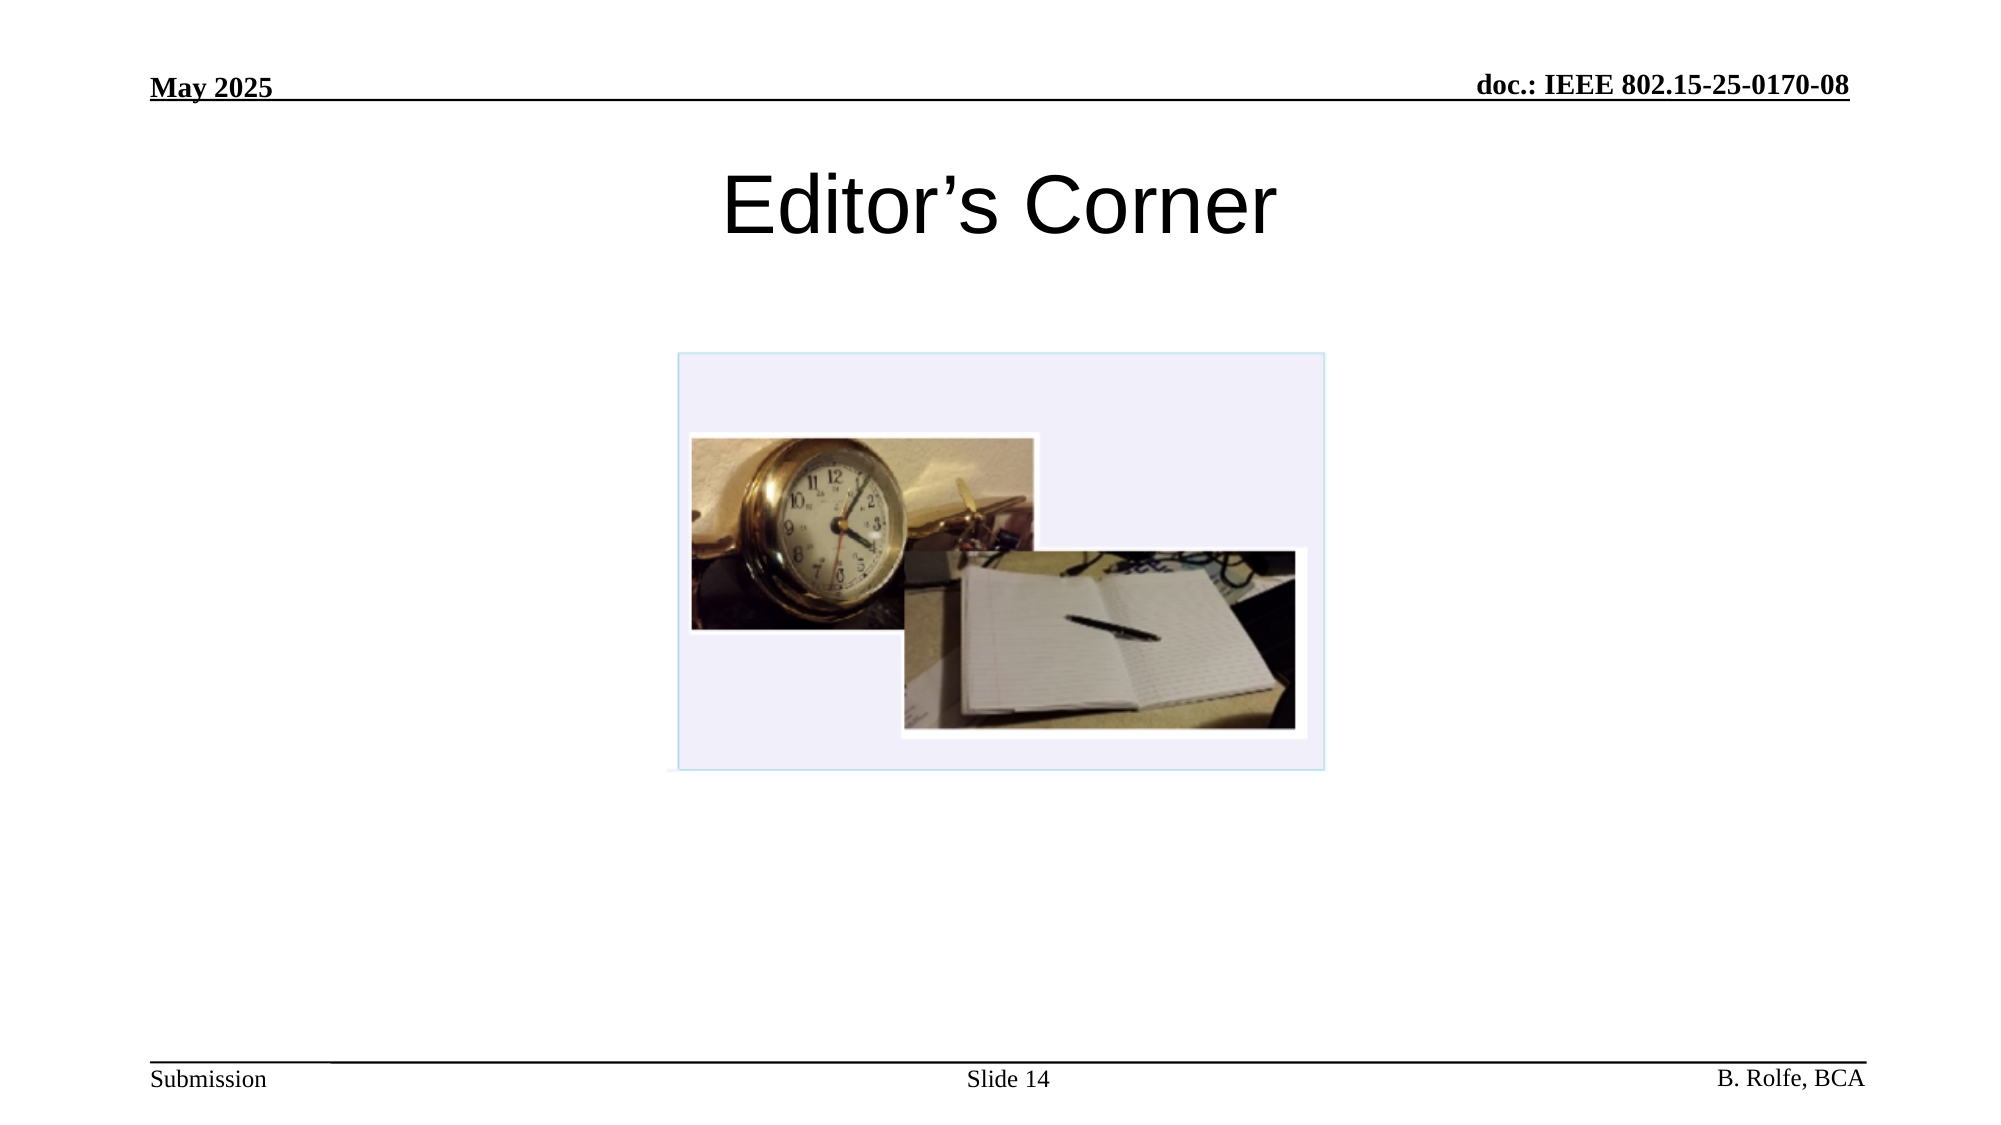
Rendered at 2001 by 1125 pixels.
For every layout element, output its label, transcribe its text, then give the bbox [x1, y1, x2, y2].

slide_number Slide 14 [964, 1062, 1053, 1093]
picture [667, 343, 1333, 782]
title Editor’s Corner [150, 112, 1850, 288]
